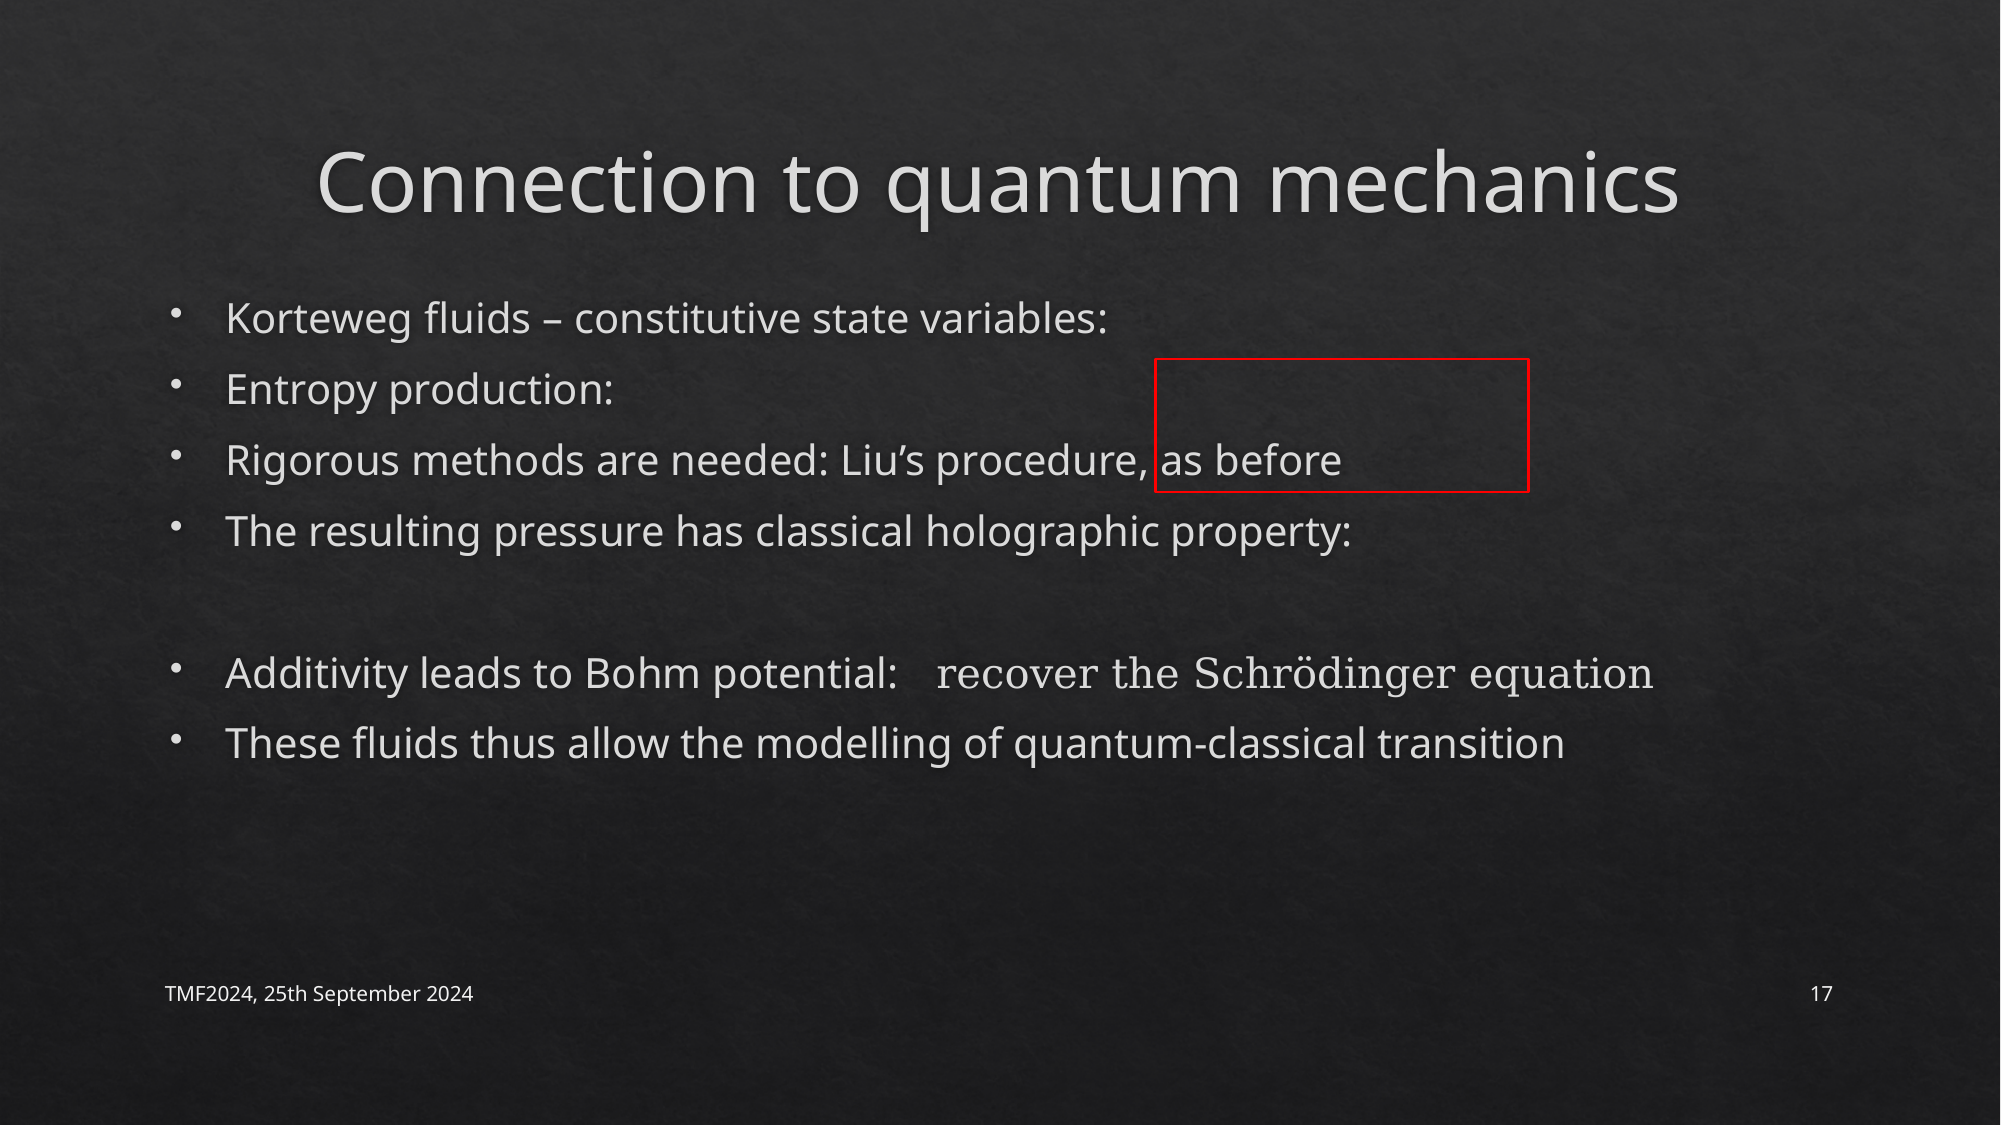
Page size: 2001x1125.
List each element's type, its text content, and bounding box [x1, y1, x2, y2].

footer TMF2024, 25th September 2024 [149, 965, 1245, 1025]
slide_number 17 [1724, 965, 1849, 1025]
text_box [1154, 358, 1530, 493]
title Connection to quantum mechanics [149, 99, 1849, 260]
